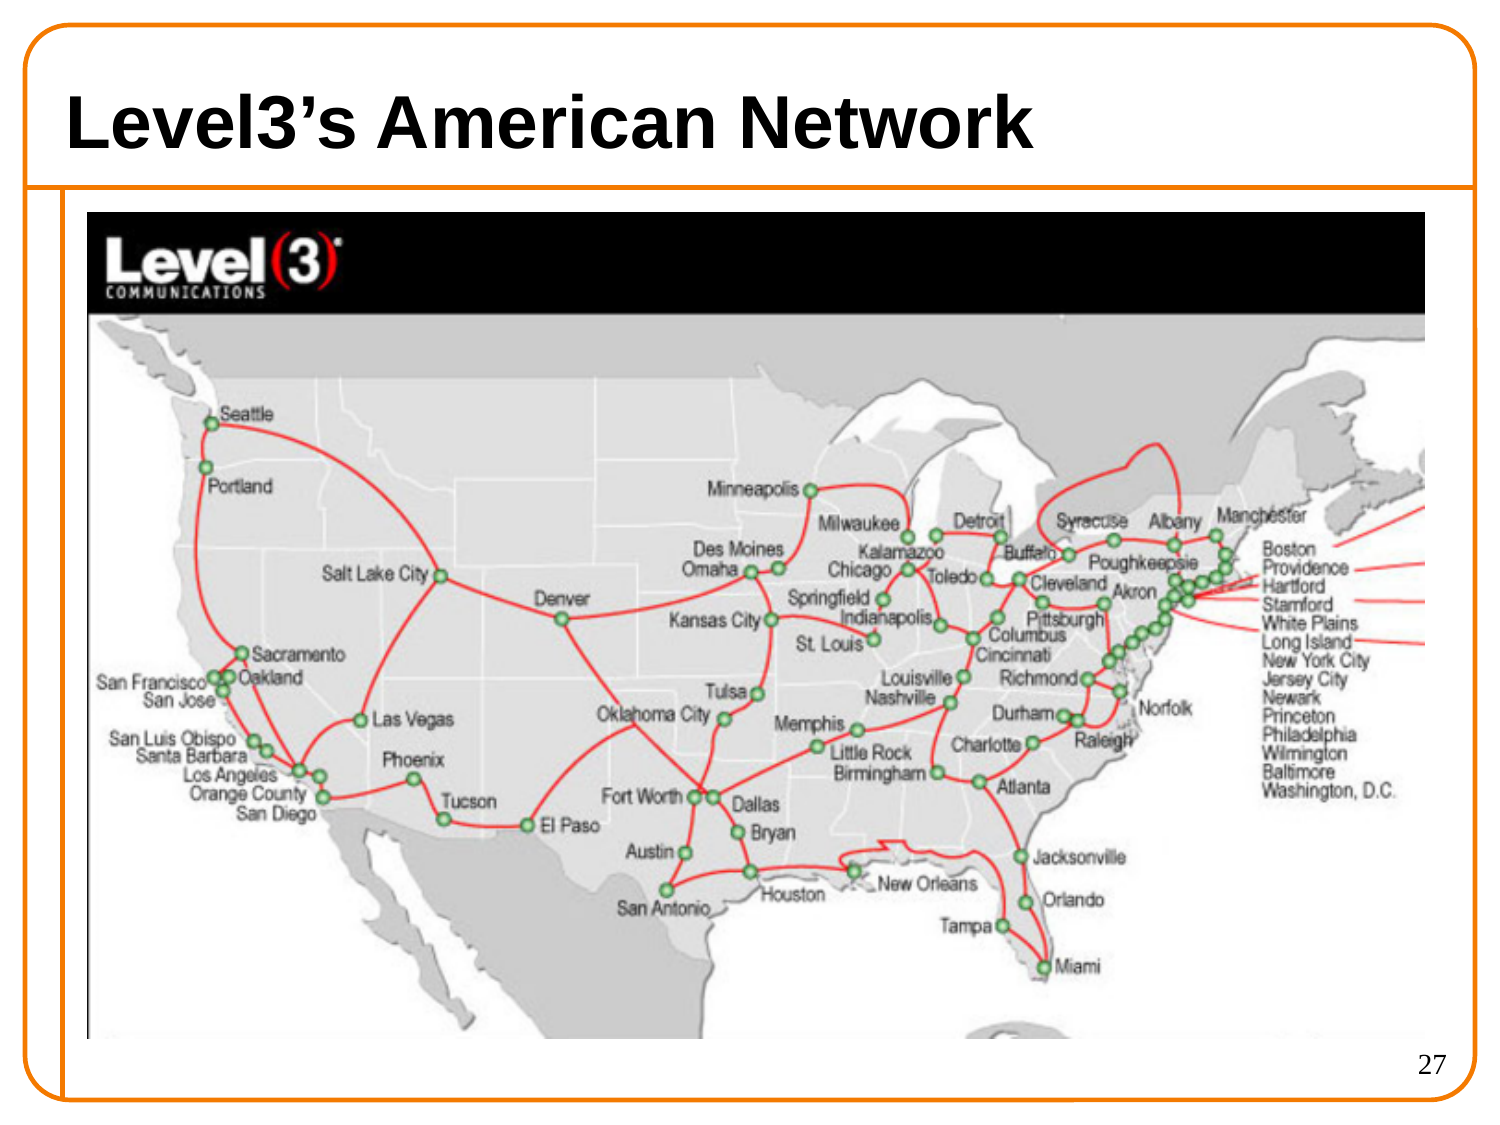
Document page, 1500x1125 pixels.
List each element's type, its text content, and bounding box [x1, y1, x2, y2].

slide_number 27 [1312, 1037, 1463, 1101]
title Level3’s American Network [50, 62, 1374, 175]
picture [87, 212, 1426, 1040]
